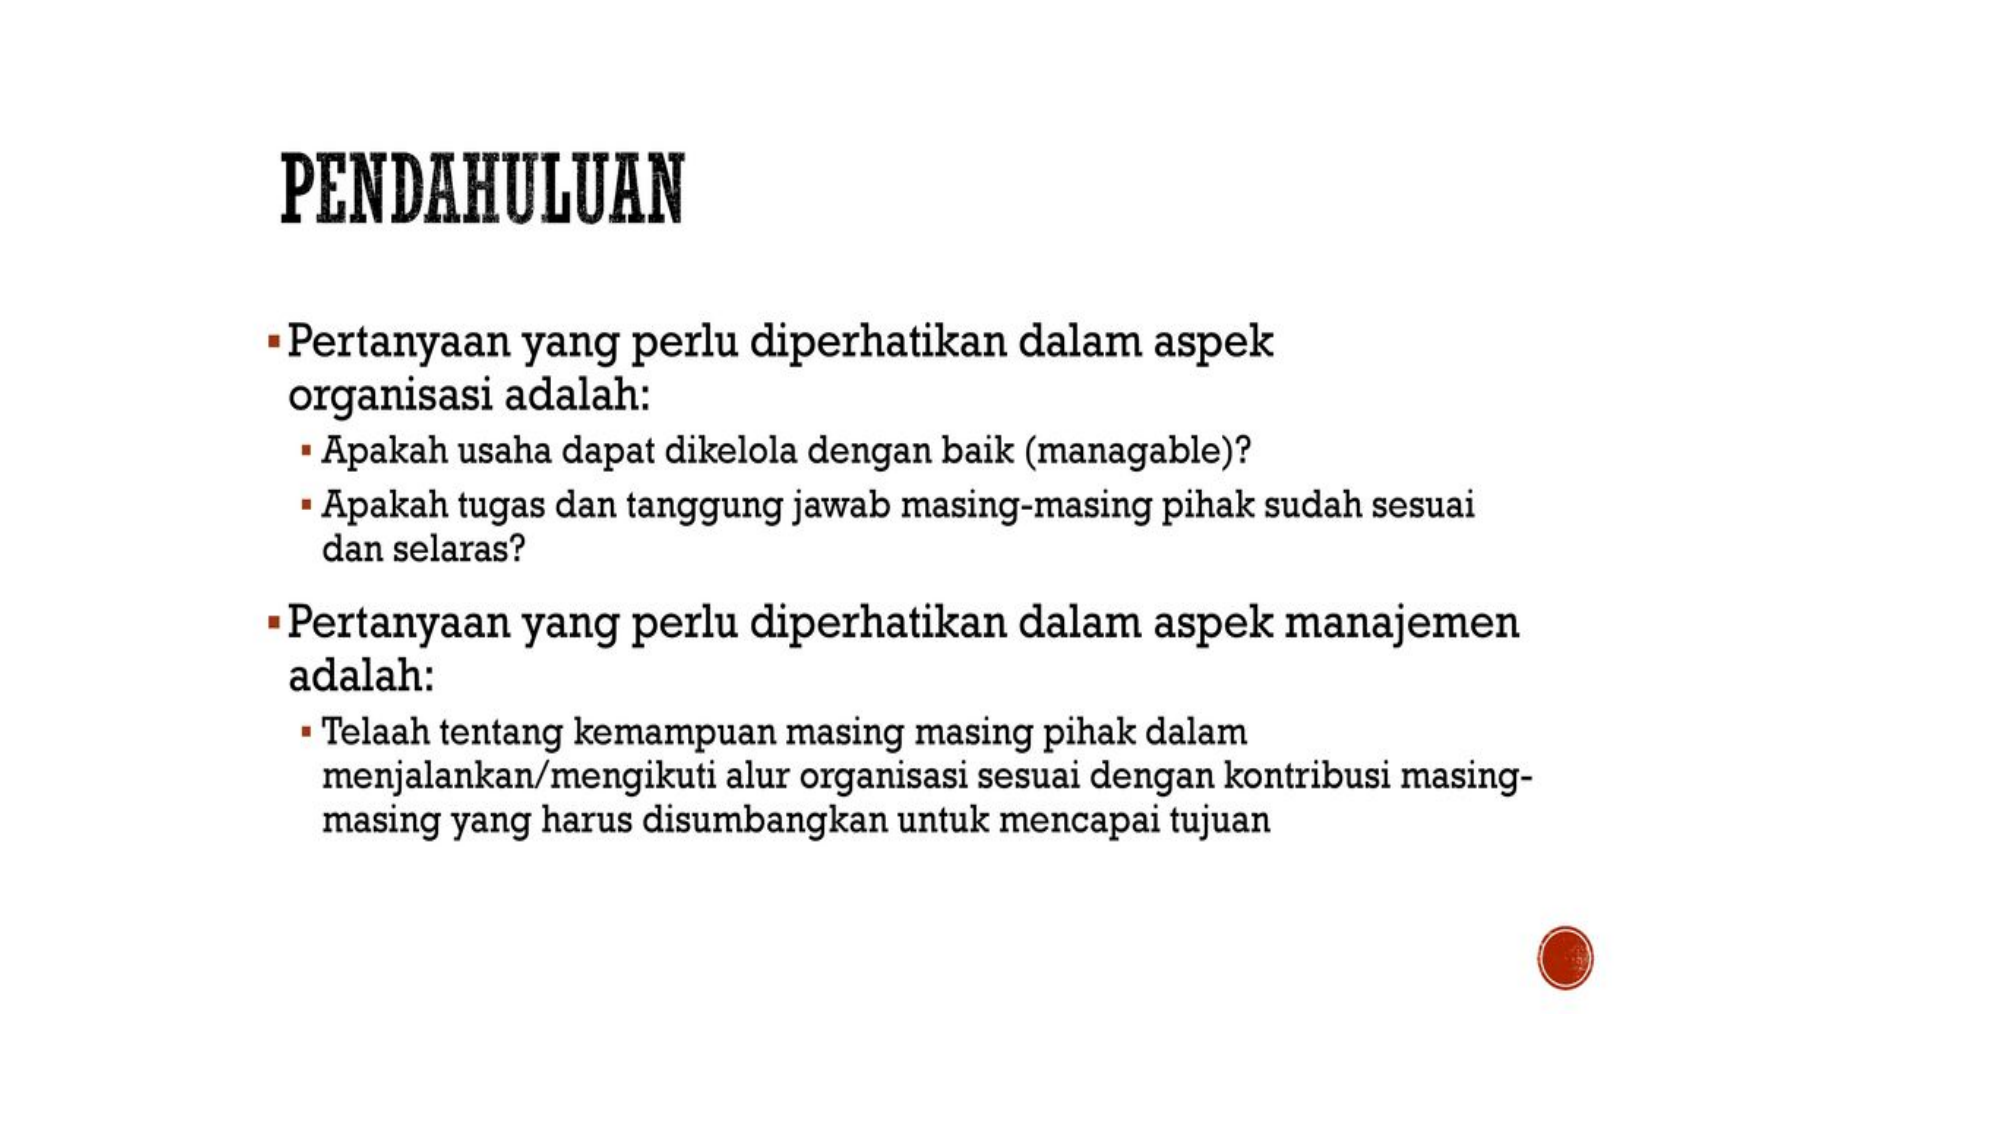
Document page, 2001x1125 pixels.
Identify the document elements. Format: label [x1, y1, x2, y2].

list [137, 59, 1635, 1014]
